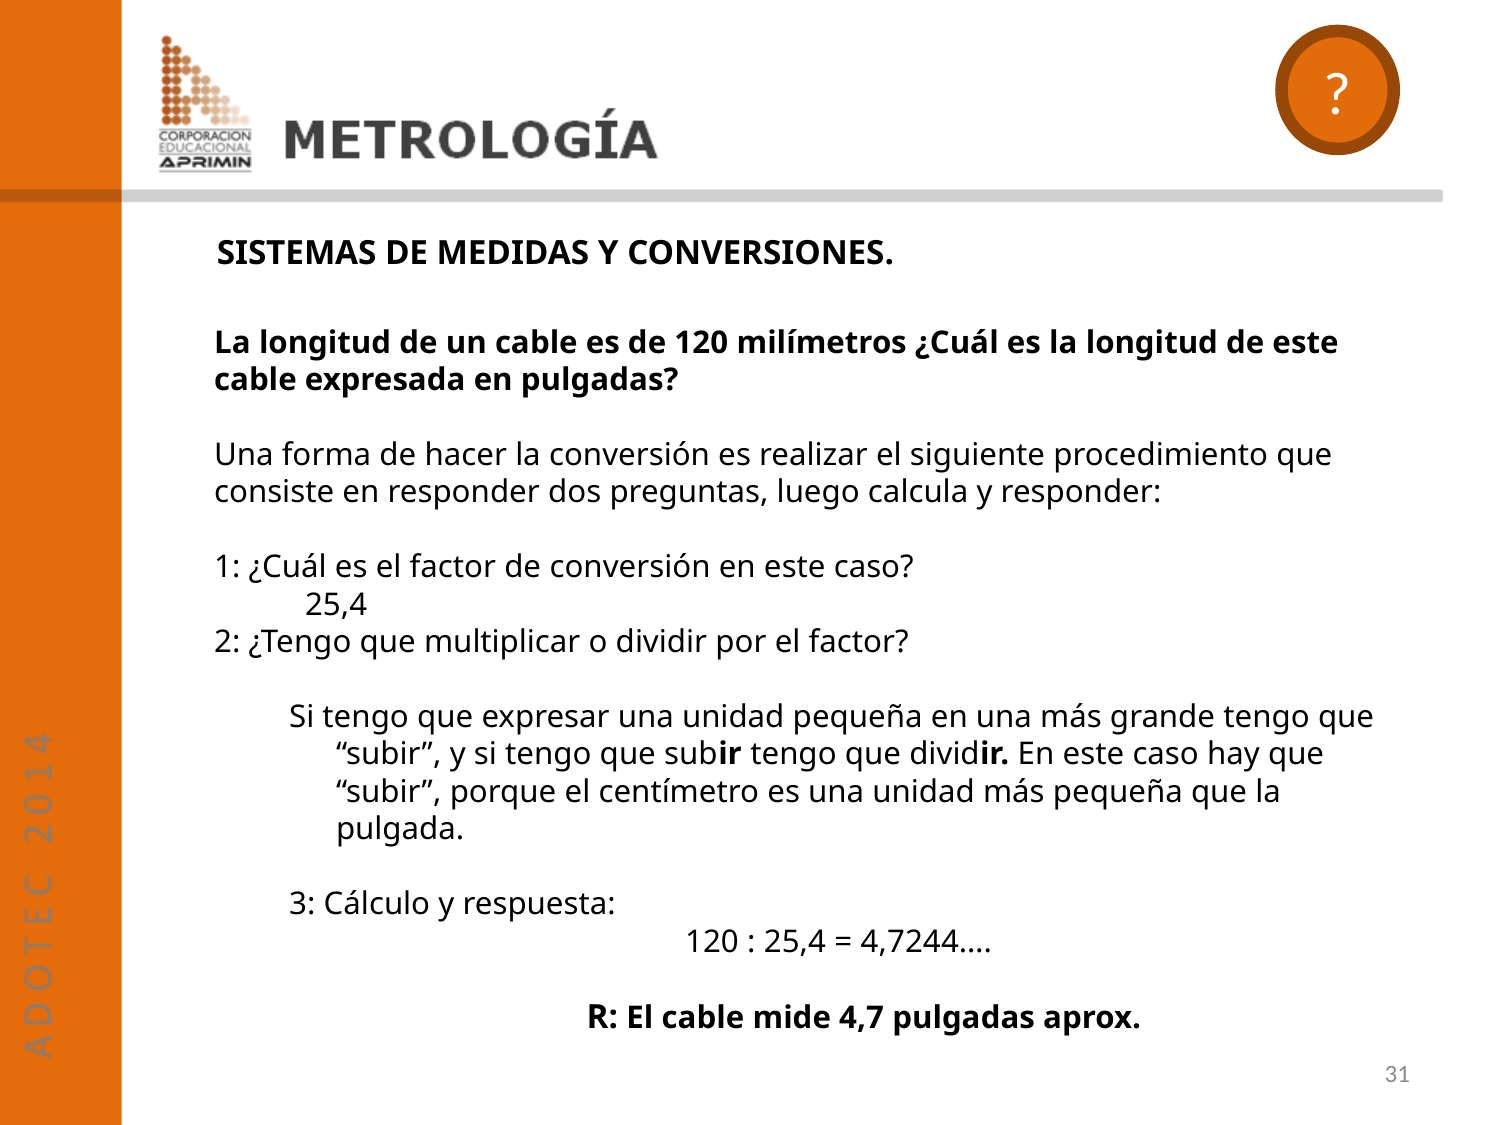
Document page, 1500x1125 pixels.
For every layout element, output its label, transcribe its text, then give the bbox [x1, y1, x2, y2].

slide_number 31 [1074, 1042, 1425, 1103]
text_box La longitud de un cable es de 120 milímetros ¿Cuál es la longitud de este cable expresada en pulgadas? Una forma de hacer la conversión es realizar el siguiente procedimiento que consiste en responder dos preguntas, luego calcula y responder: 1: ¿Cuál es el factor de conversión en este caso? 25,4 2: ¿Tengo que multiplicar o dividir por el factor? Si tengo que expresar una unidad pequeña en una más grande tengo que “subir”, y si tengo que subir tengo que dividir. En este caso hay que “subir”, porque el centímetro es una unidad más pequeña que la pulgada. 3: Cálculo y respuesta: 120 : 25,4 = 4,7244…. R: El cable mide 4,7 pulgadas aprox. [199, 314, 1424, 409]
picture [0, 0, 1500, 1125]
text_box SISTEMAS DE MEDIDAS Y CONVERSIONES. [202, 184, 1372, 279]
text_box ? [1281, 30, 1394, 149]
